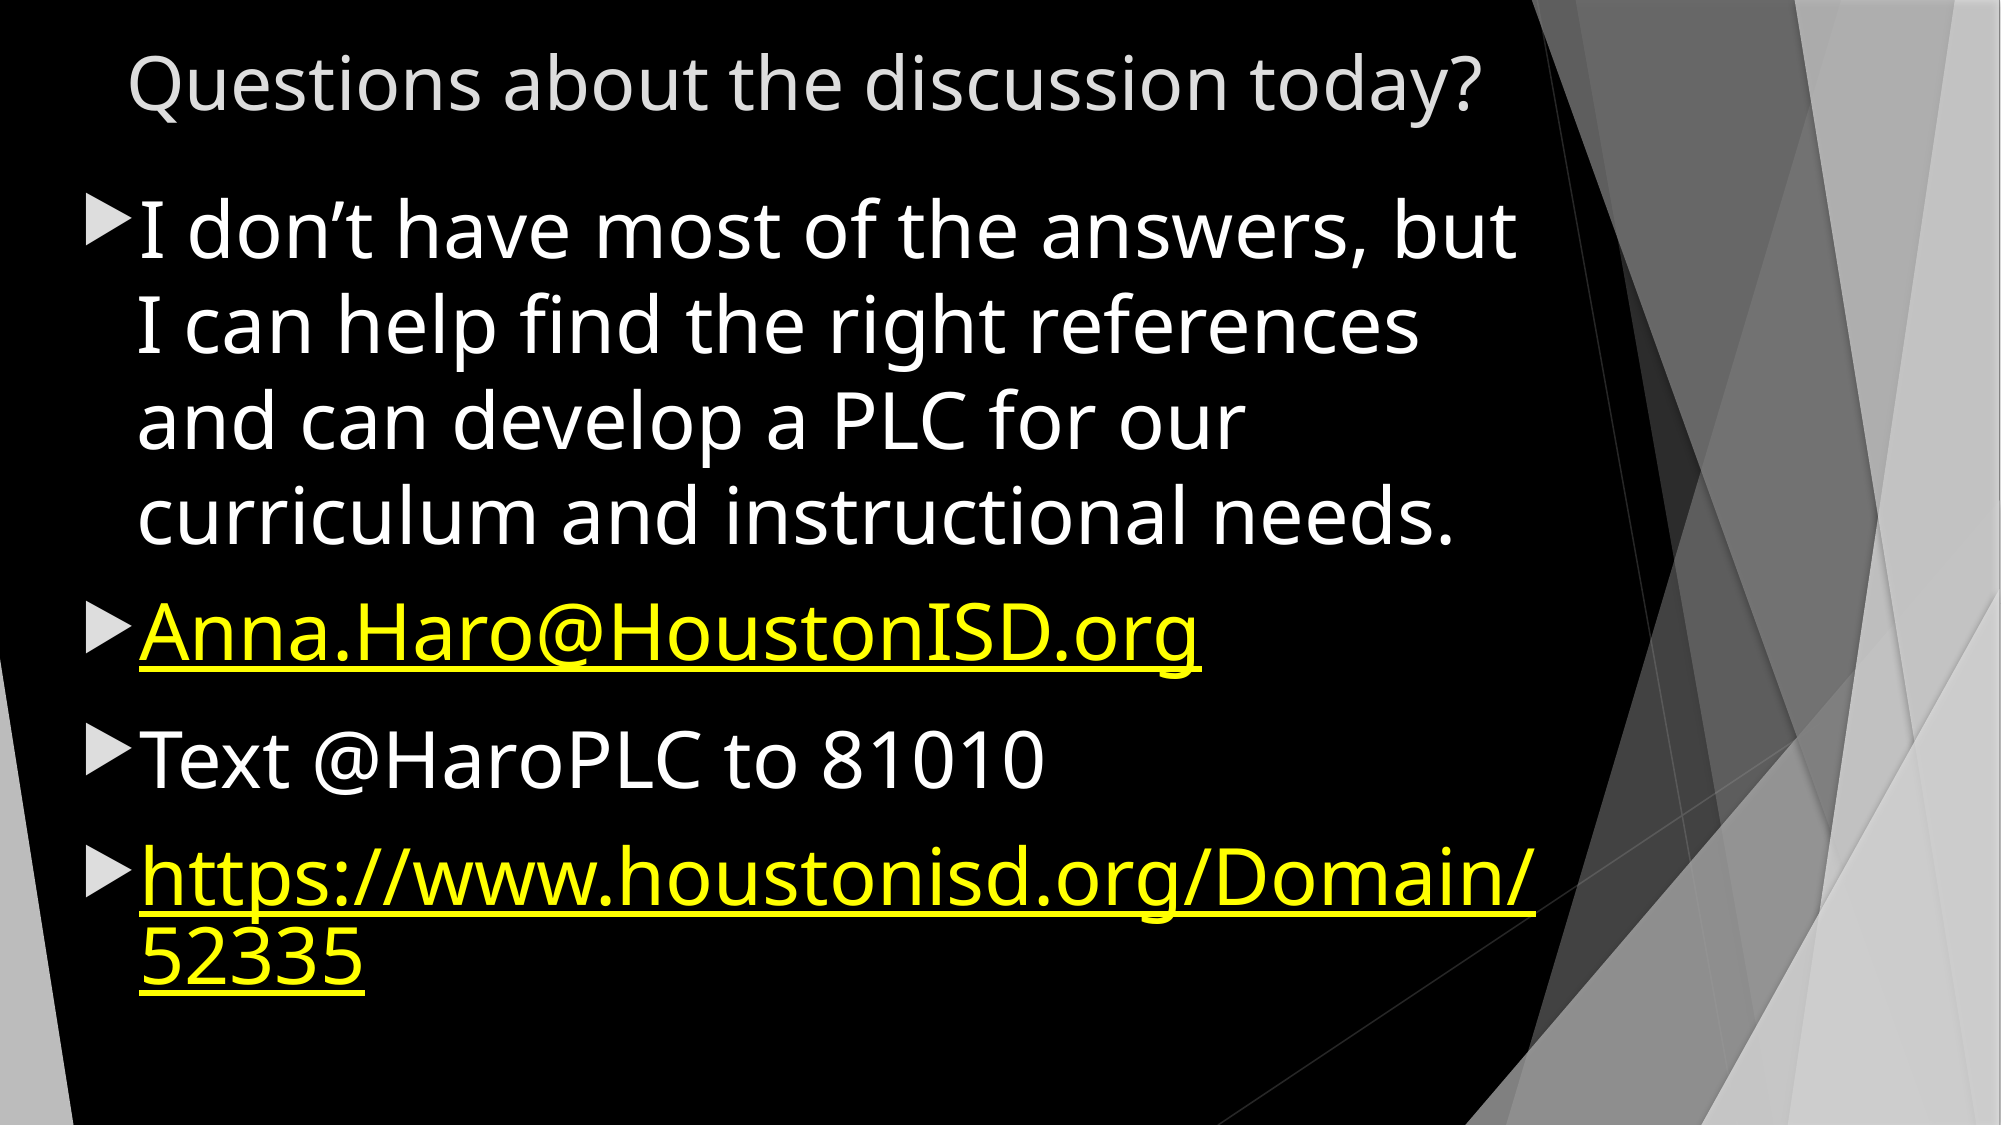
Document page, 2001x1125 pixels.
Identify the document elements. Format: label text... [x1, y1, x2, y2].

title Questions about the discussion today? [111, 27, 1650, 317]
list I don’t have most of the answers, but I can help find the right references and can develop a PLC for our curriculum and instructional needs. Anna.Haro@HoustonISD.org Text @HaroPLC to 81010 https://www.houstonisd.org/Domain/52335 [65, 172, 1572, 1125]
